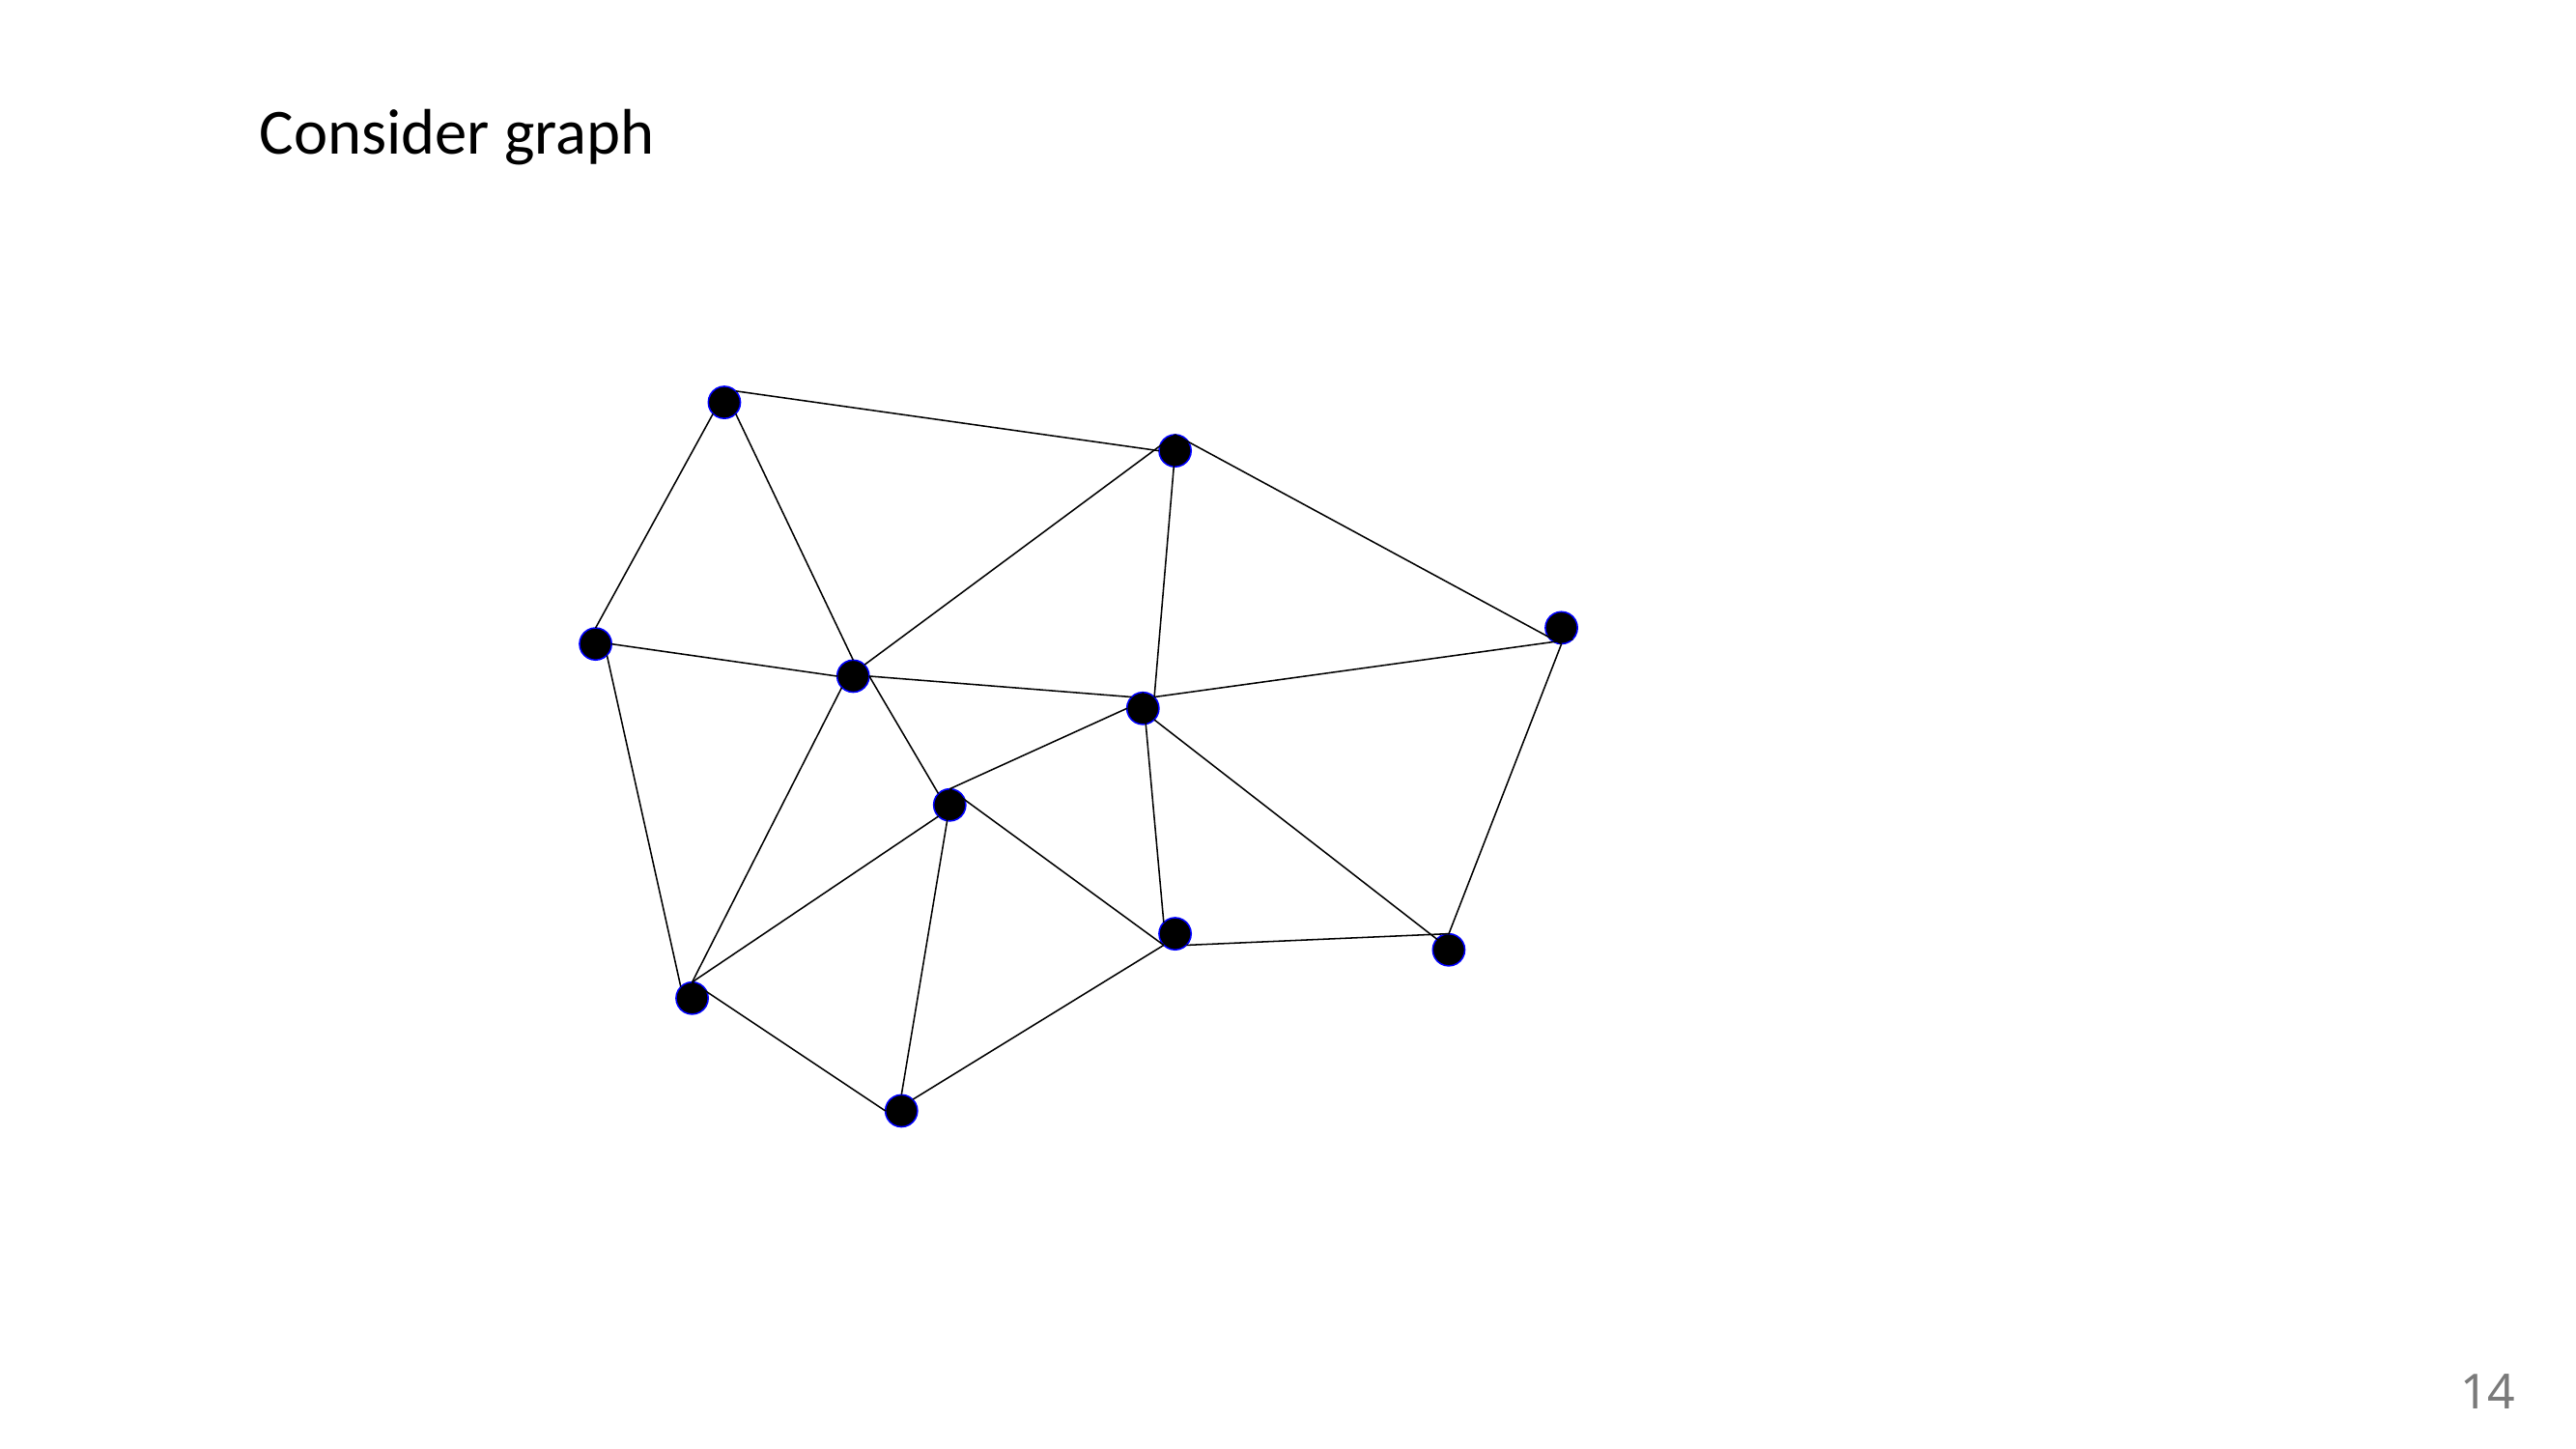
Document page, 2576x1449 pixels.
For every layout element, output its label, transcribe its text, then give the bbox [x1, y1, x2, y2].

slide_number 14 [2453, 1359, 2522, 1434]
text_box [579, 385, 1578, 1127]
title Consider graph [250, 0, 2325, 259]
